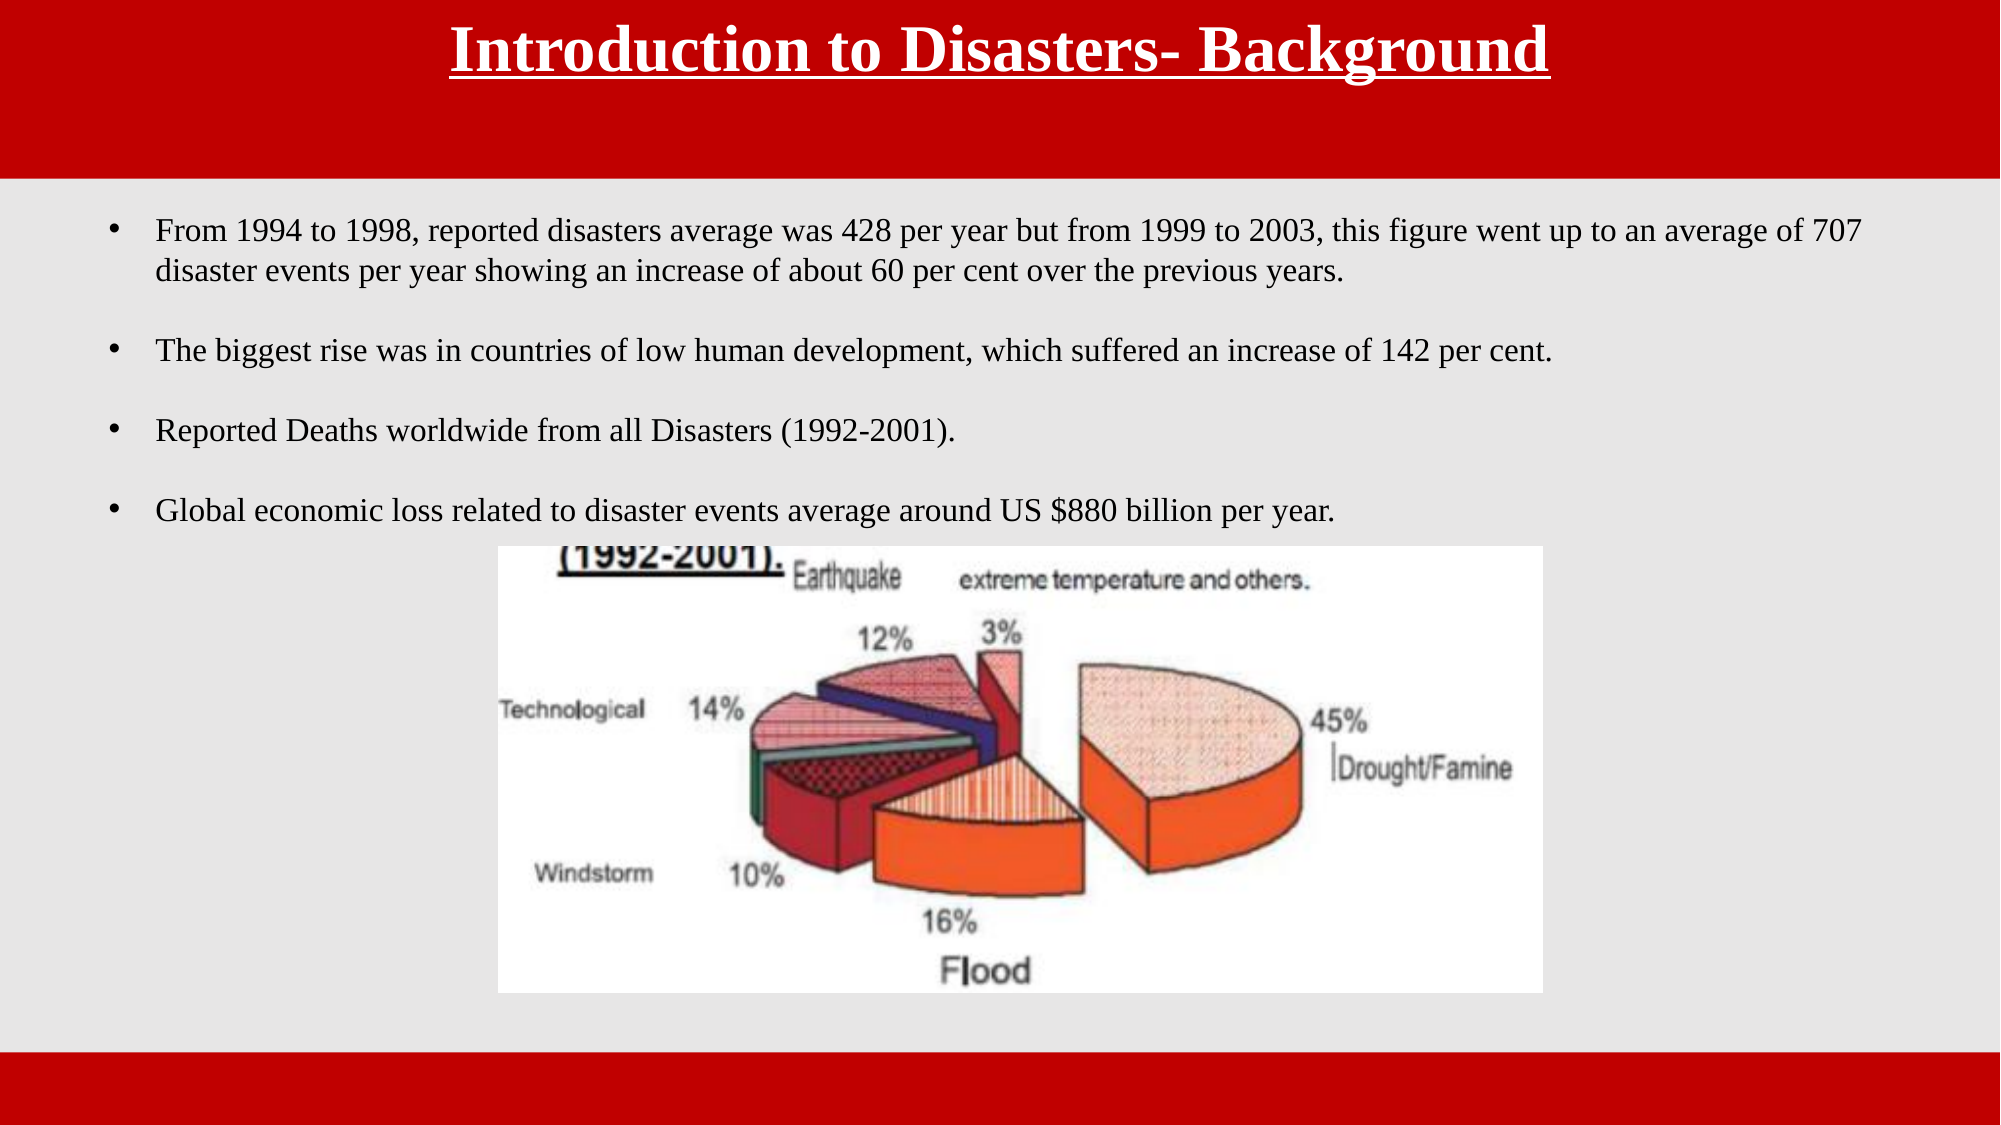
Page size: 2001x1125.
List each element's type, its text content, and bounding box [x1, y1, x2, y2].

text_box Introduction to Disasters- Background [0, 0, 2000, 179]
picture [498, 546, 1543, 993]
text_box From 1994 to 1998, reported disasters average was 428 per year but from 1999 to 2003, this figure went up to an average of 707 disaster events per year showing an increase of about 60 per cent over the previous years. The biggest rise was in countries of low human development, which suffered an increase of 142 per cent. Reported Deaths worldwide from all Disasters (1992-2001). Global economic loss related to disaster events average around US $880 billion per year. [93, 200, 1948, 536]
text_box [0, 1052, 2000, 1125]
